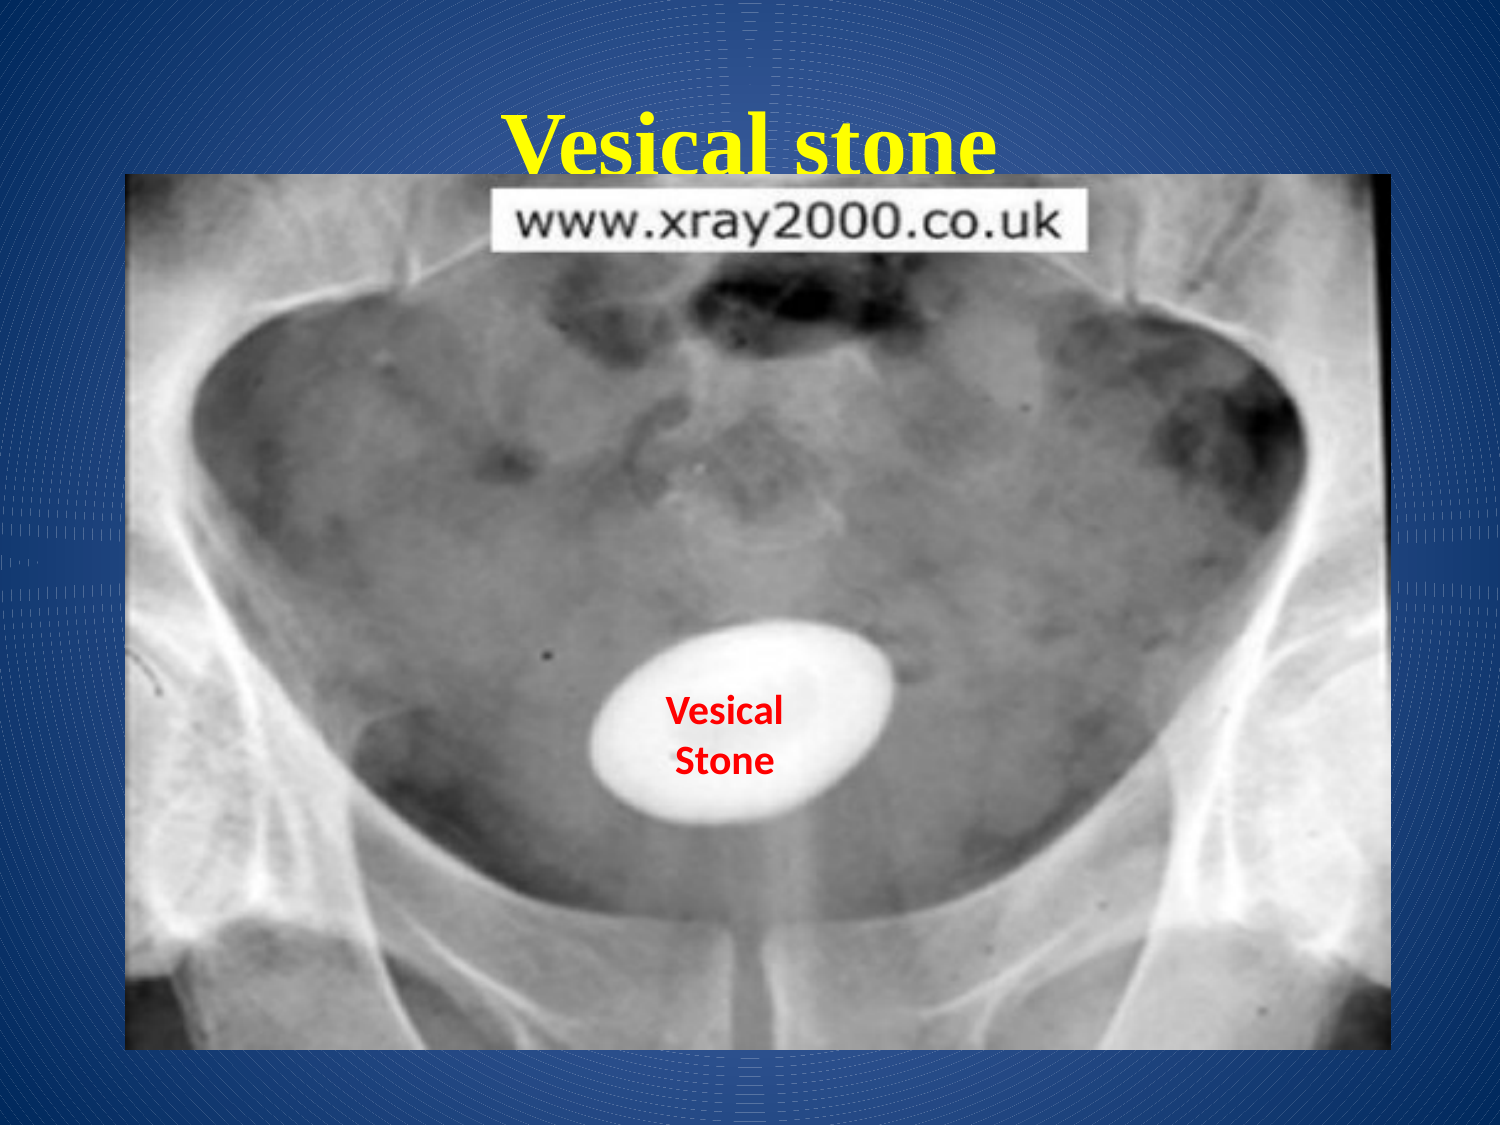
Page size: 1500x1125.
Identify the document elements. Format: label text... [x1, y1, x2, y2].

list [124, 174, 1391, 1051]
title Vesical stone [75, 45, 1425, 233]
